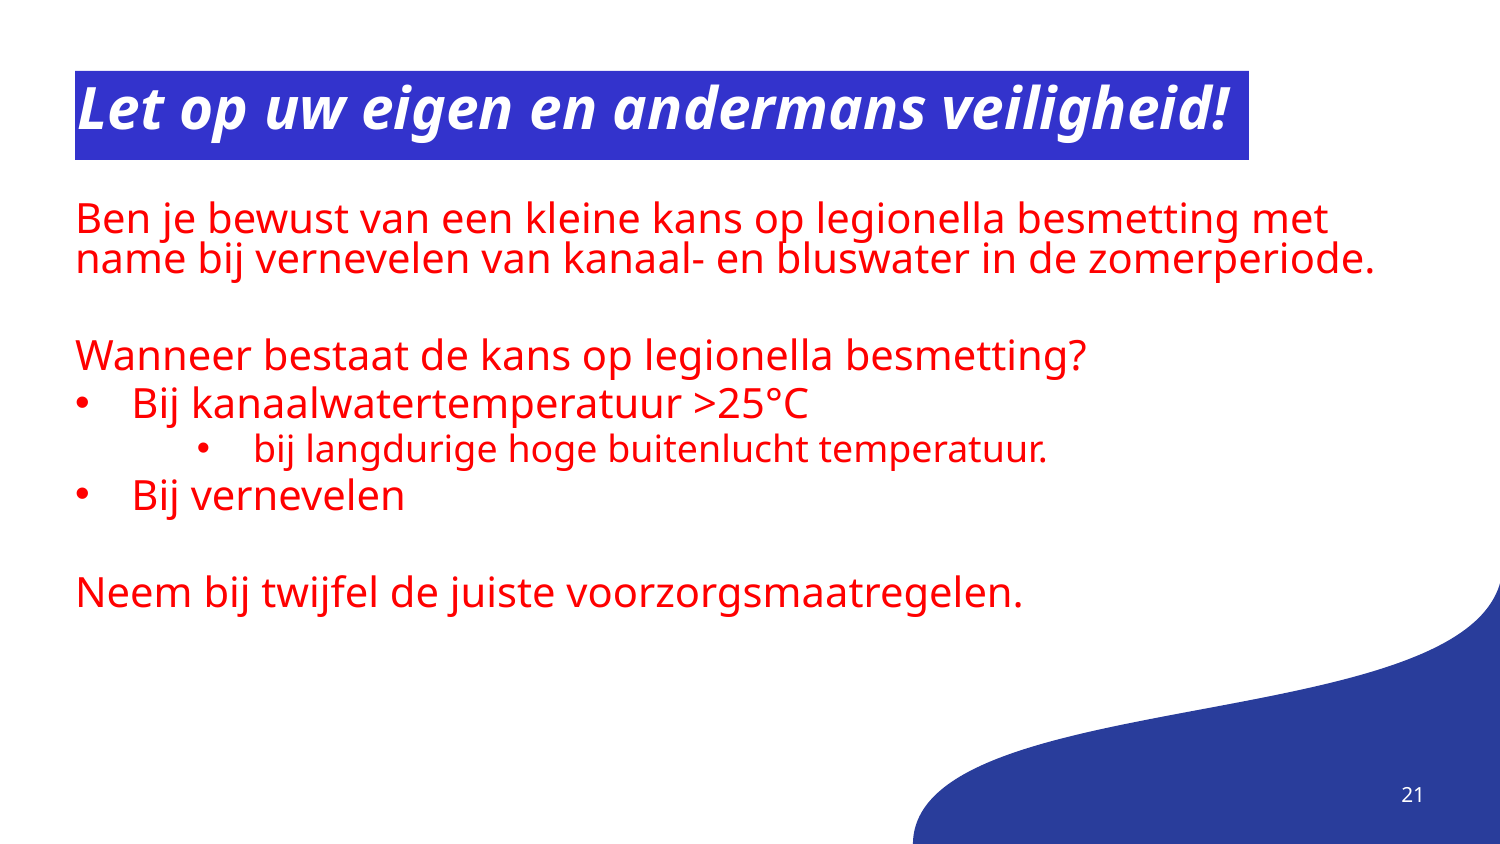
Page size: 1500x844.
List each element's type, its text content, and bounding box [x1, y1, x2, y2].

title Let op uw eigen en andermans veiligheid! [75, 70, 1249, 160]
slide_number 21 [1074, 782, 1425, 827]
list Ben je bewust van een kleine kans op legionella besmetting met name bij vernevelen van kanaal- en bluswater in de zomerperiode. Wanneer bestaat de kans op legionella besmetting? Bij kanaalwatertemperatuur >25°C bij langdurige hoge buitenlucht temperatuur. Bij vernevelen Neem bij twijfel de juiste voorzorgsmaatregelen. [75, 193, 1395, 782]
